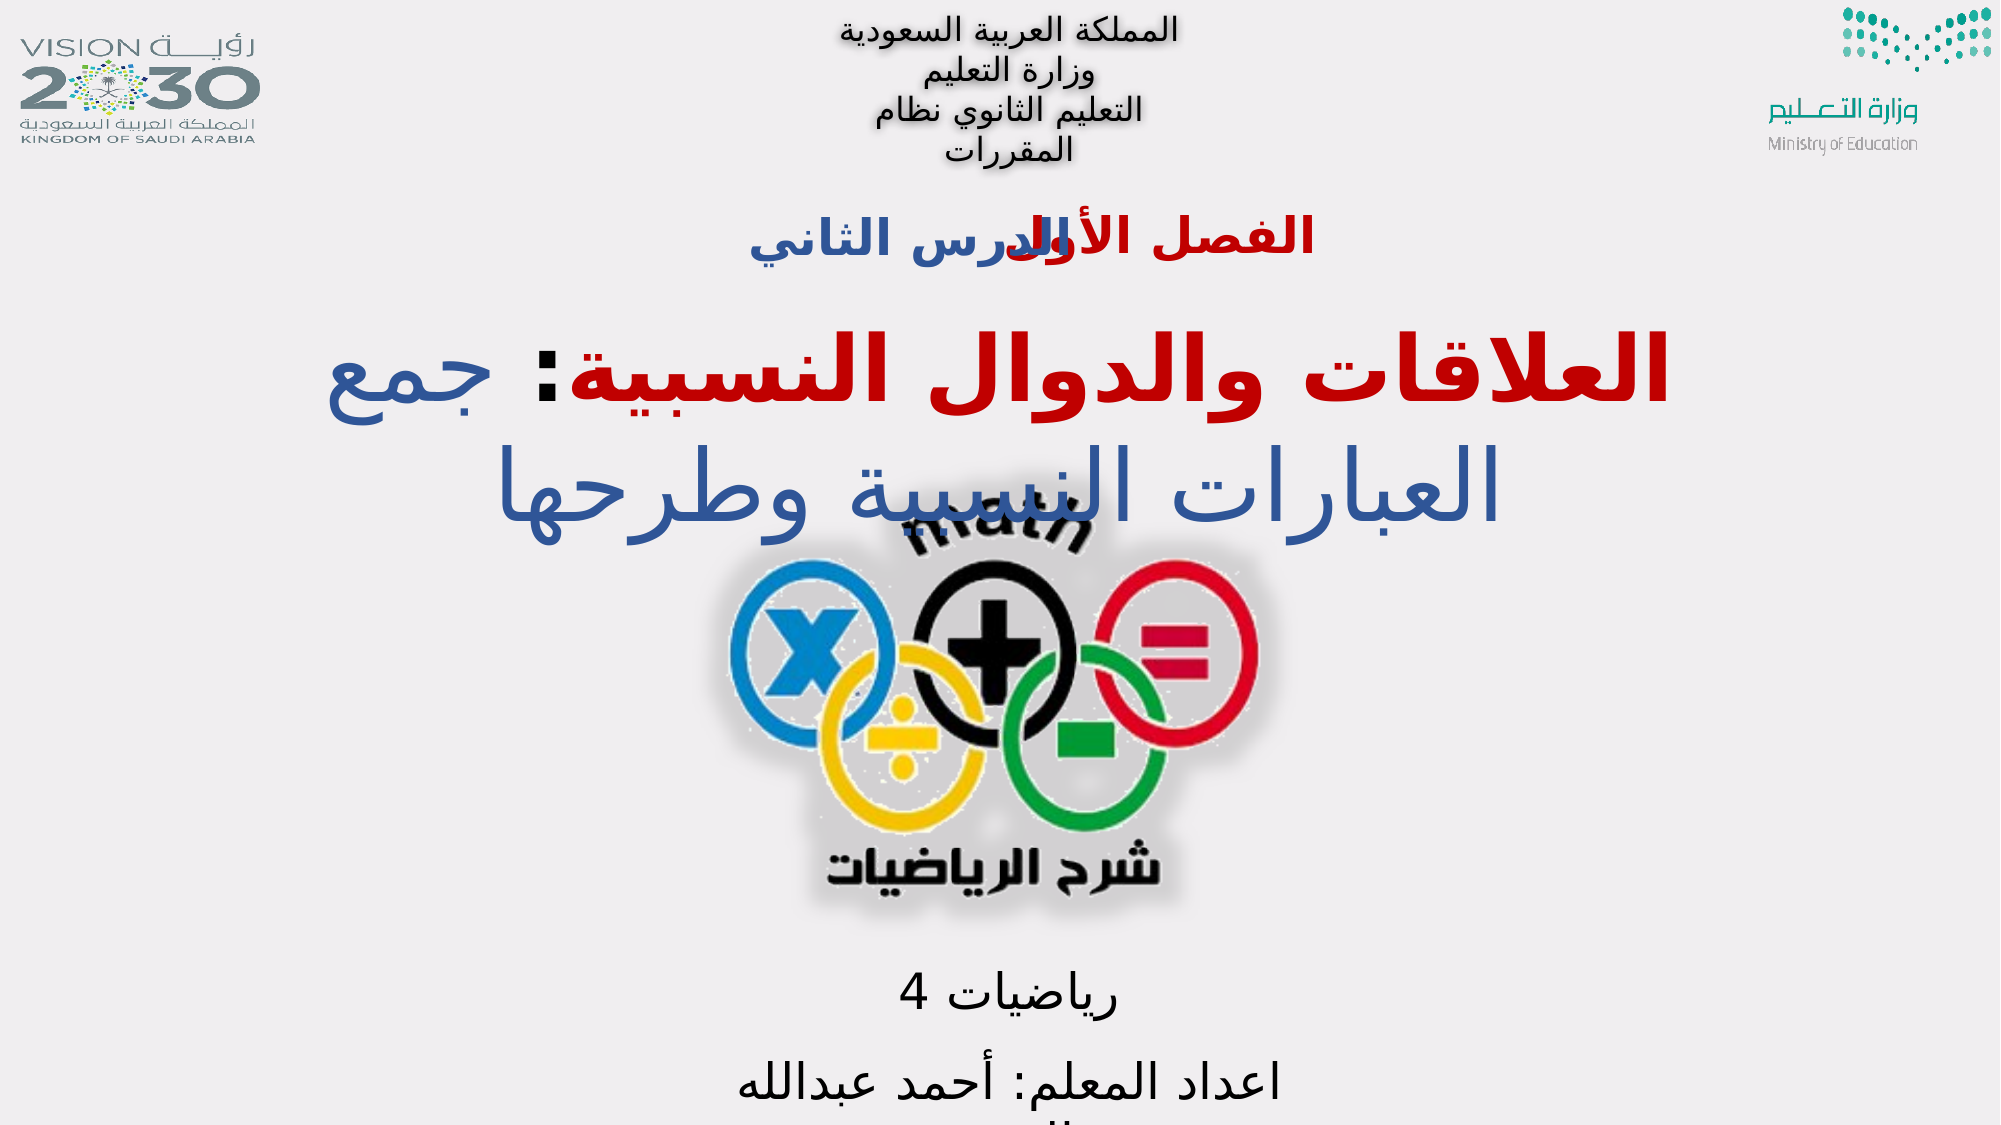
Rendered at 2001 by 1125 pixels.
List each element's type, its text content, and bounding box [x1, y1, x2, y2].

text_box رياضيات 4 [842, 953, 1177, 1028]
text_box اعداد المعلم: أحمد عبدالله الحرز [695, 1042, 1324, 1125]
picture [708, 437, 1292, 953]
text_box الفصل الأول [971, 195, 1331, 271]
picture [1759, 0, 1995, 164]
picture [20, 33, 260, 144]
text_box المملكة العربية السعودية وزارة التعليم التعليم الثانوي نظام المقررات [794, 6, 1225, 170]
text_box العلاقات والدوال النسبية: جمع العبارات النسبية وطرحها [130, 293, 1870, 549]
text_box الدرس الثاني [733, 197, 1088, 273]
